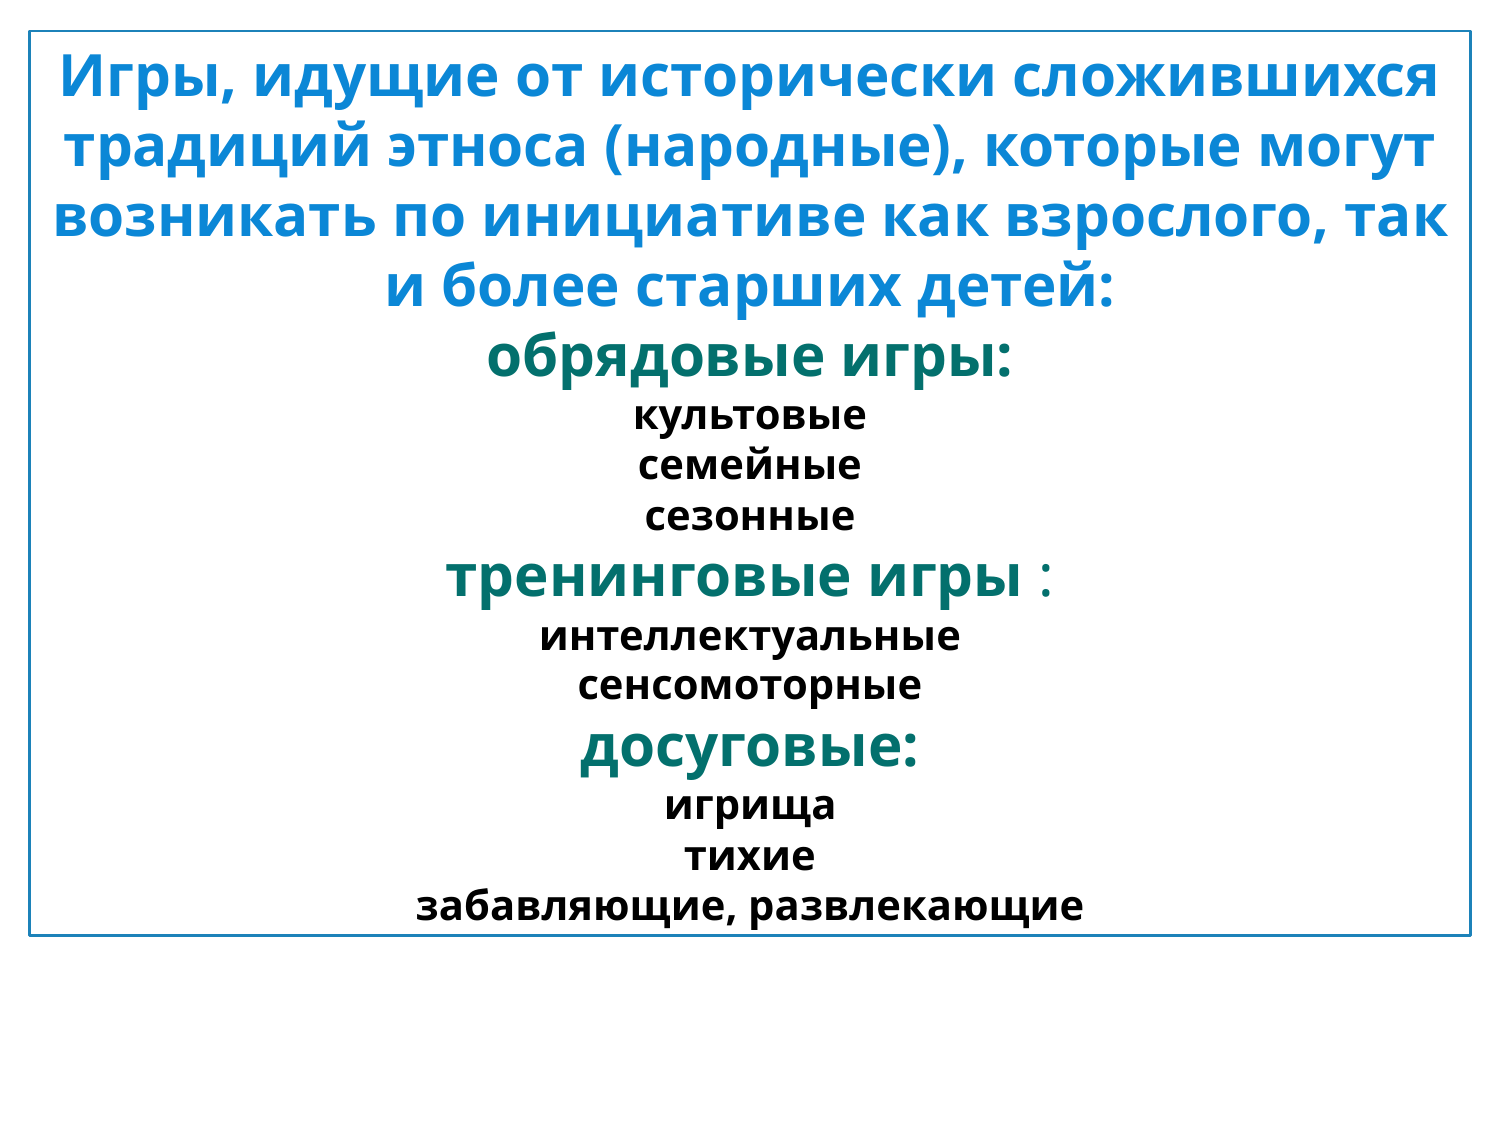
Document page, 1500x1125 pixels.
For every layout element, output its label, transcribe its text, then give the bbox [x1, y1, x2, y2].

text_box Игры, идущие от исторически сложившихся традиций этноса (народные), которые могут возникать по инициативе как взрослого, так и более старших детей: обрядовые игры: культовые семейные сезонные тренинговые игры : интеллектуальные сенсомоторные досуговые: игрища тихие забавляющие, развлекающие [28, 30, 1472, 937]
